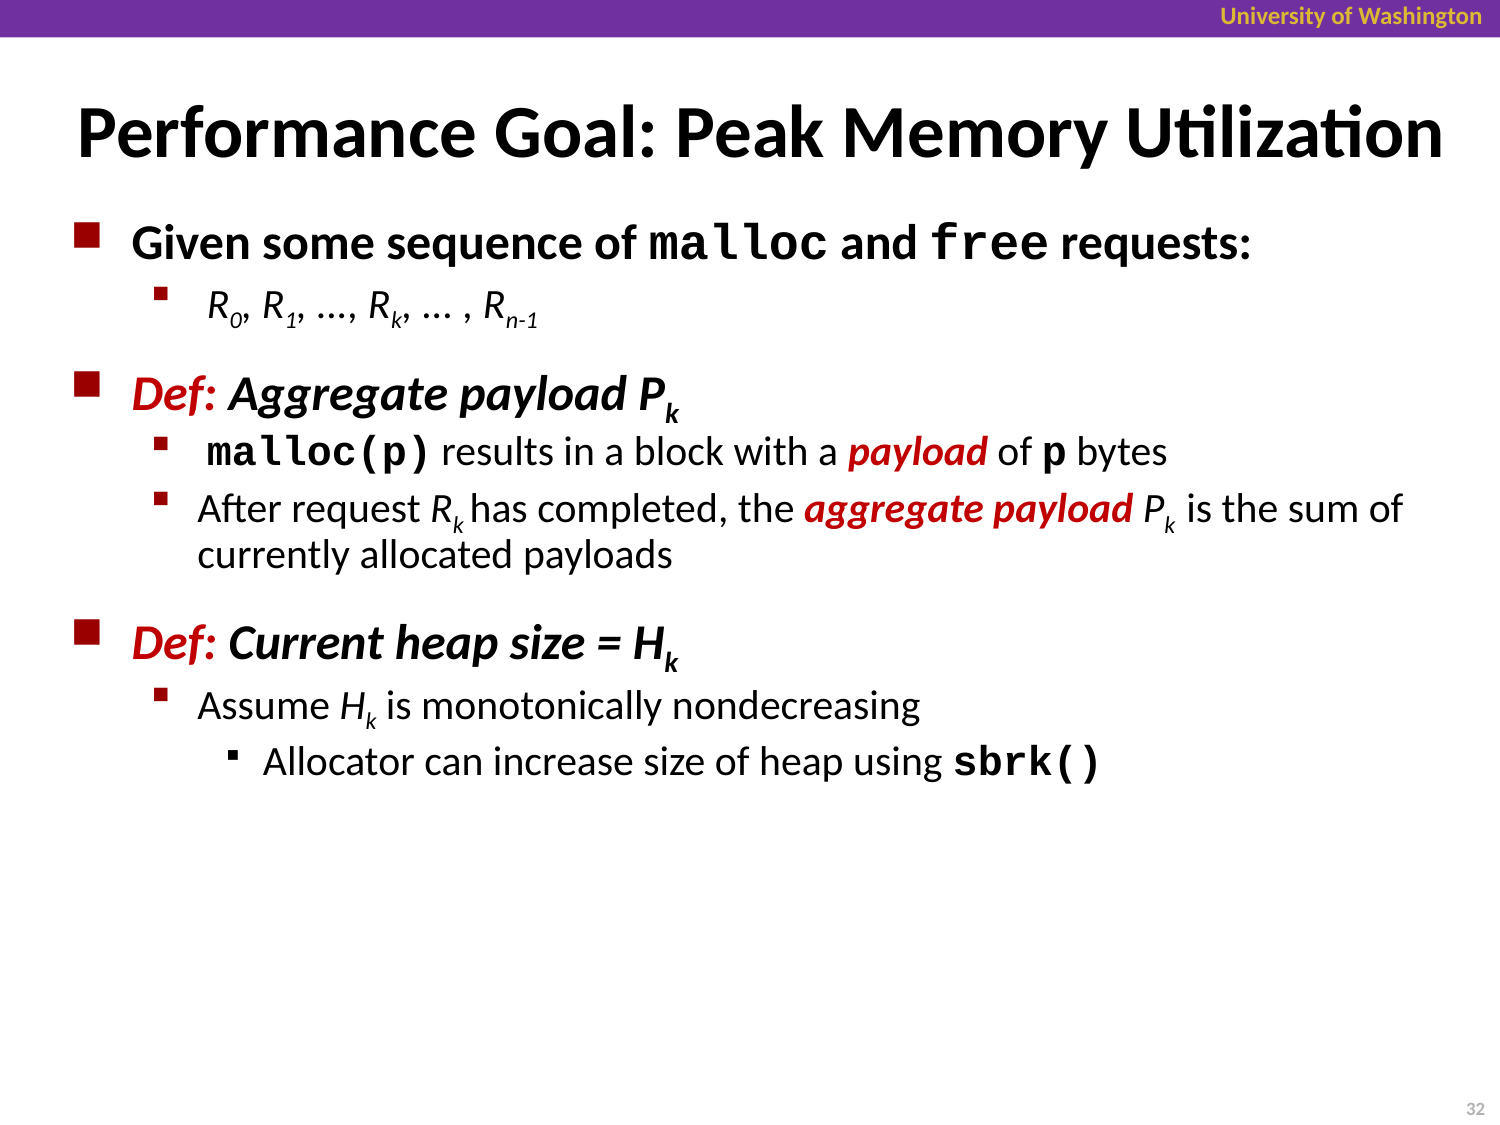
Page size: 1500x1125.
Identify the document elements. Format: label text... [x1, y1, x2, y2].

slide_number 32 [1400, 1077, 1500, 1125]
title Performance Goal: Peak Memory Utilization [62, 37, 1490, 218]
list Given some sequence of malloc and free requests: R0, R1, ..., Rk, ... , Rn-1 Def: Aggregate payload Pk malloc(p) results in a block with a payload of p bytes After request Rk has completed, the aggregate payload Pk is the sum of currently allocated payloads Def: Current heap size = Hk Assume Hk is monotonically nondecreasing Allocator can increase size of heap using sbrk() [60, 212, 1451, 1069]
